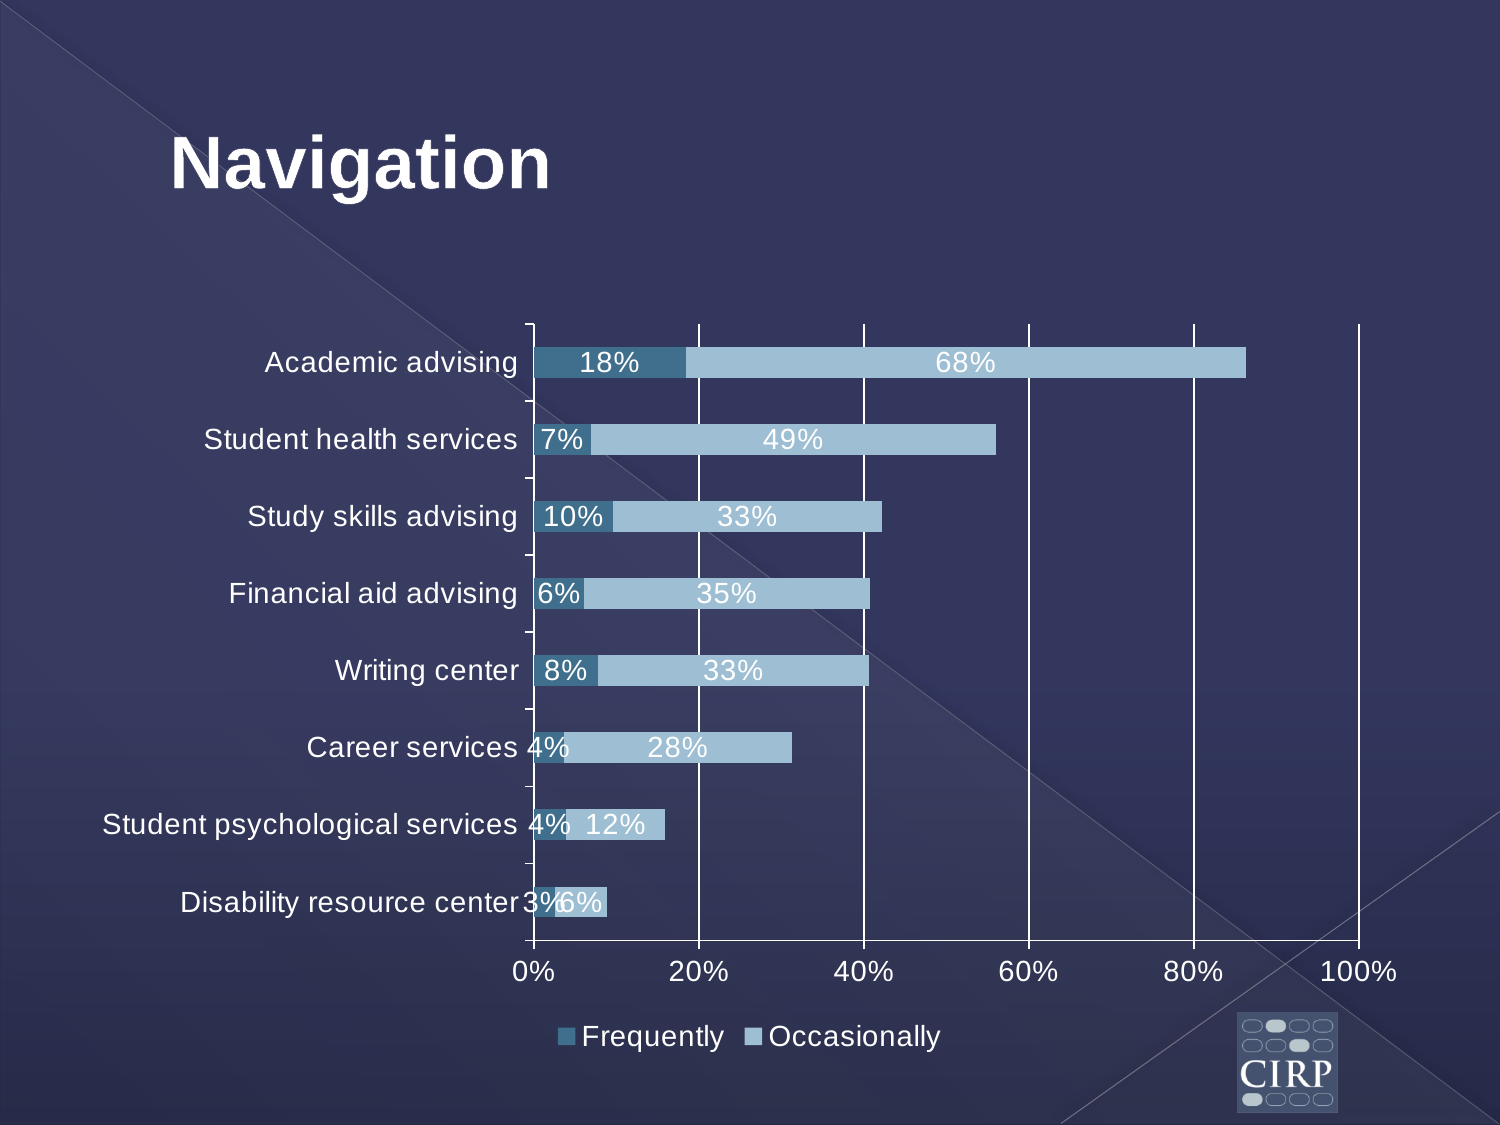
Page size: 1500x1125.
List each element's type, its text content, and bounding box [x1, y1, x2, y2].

title Navigation [75, 43, 1425, 274]
picture [1237, 1060, 1338, 1113]
chart [74, 308, 1426, 1060]
